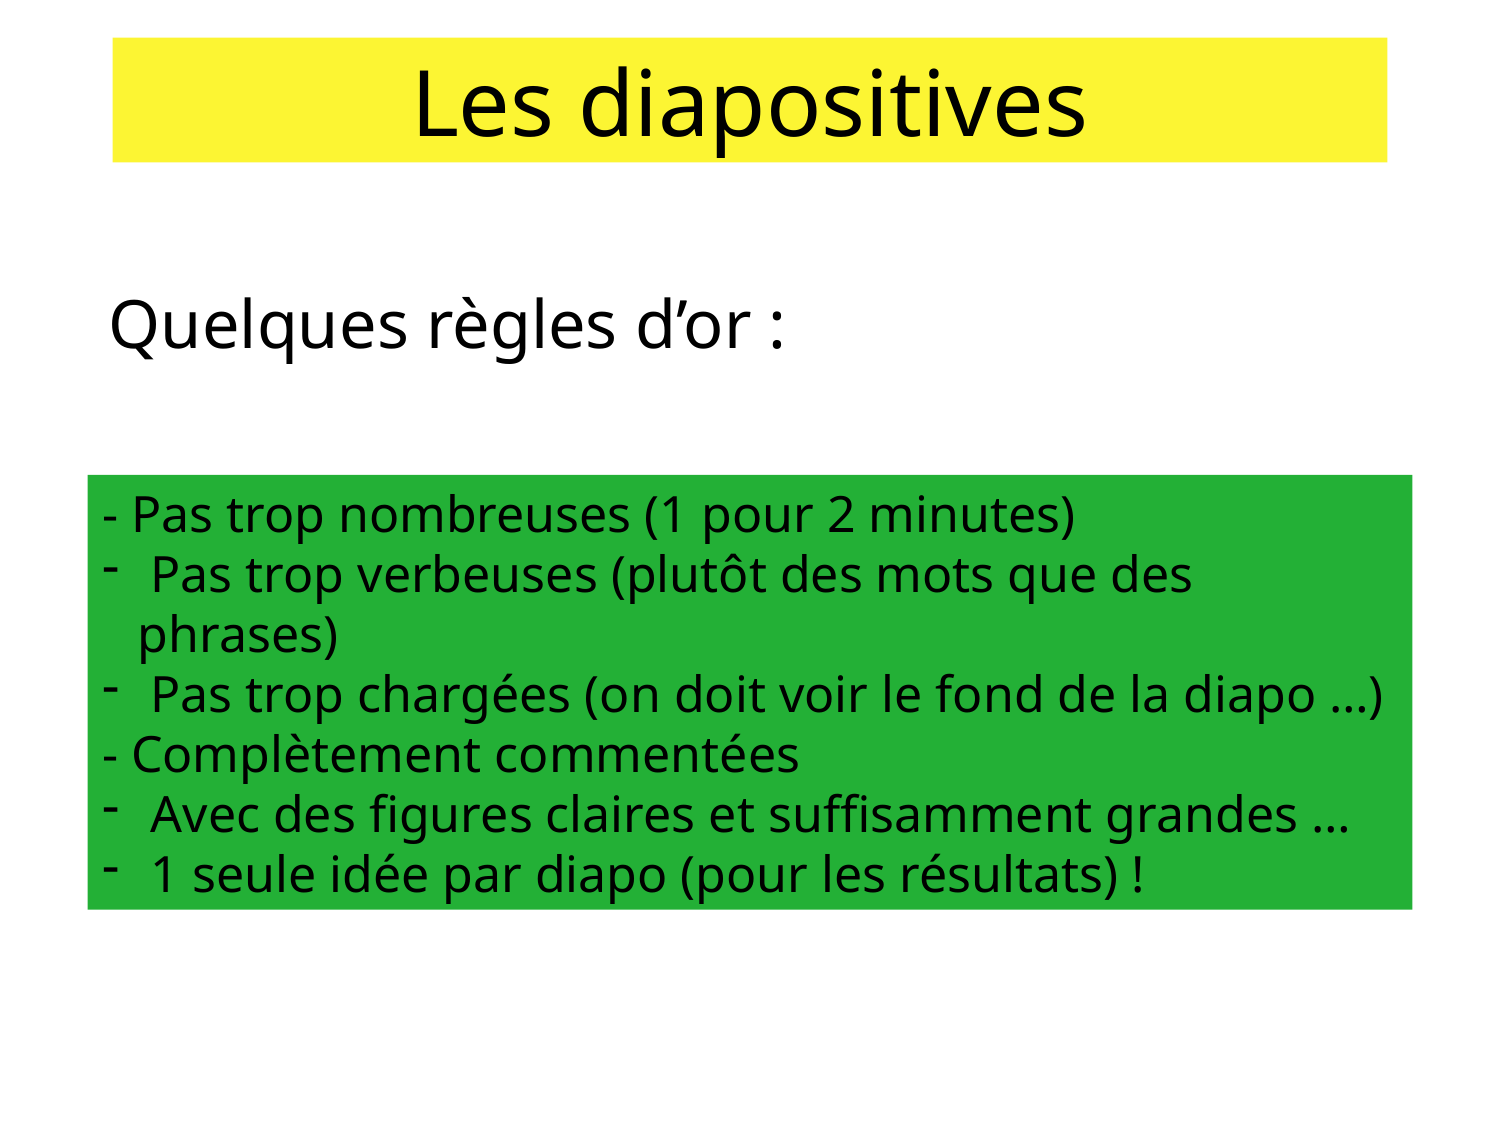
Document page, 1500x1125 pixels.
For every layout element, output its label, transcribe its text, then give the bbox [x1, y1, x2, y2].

title Les diapositives [112, 37, 1388, 163]
text_box - Pas trop nombreuses (1 pour 2 minutes) Pas trop verbeuses (plutôt des mots que des phrases) Pas trop chargées (on doit voir le fond de la diapo …) - Complètement commentées Avec des figures claires et suffisamment grandes … 1 seule idée par diapo (pour les résultats) ! [87, 474, 1413, 910]
text_box Quelques règles d’or : [93, 274, 817, 370]
